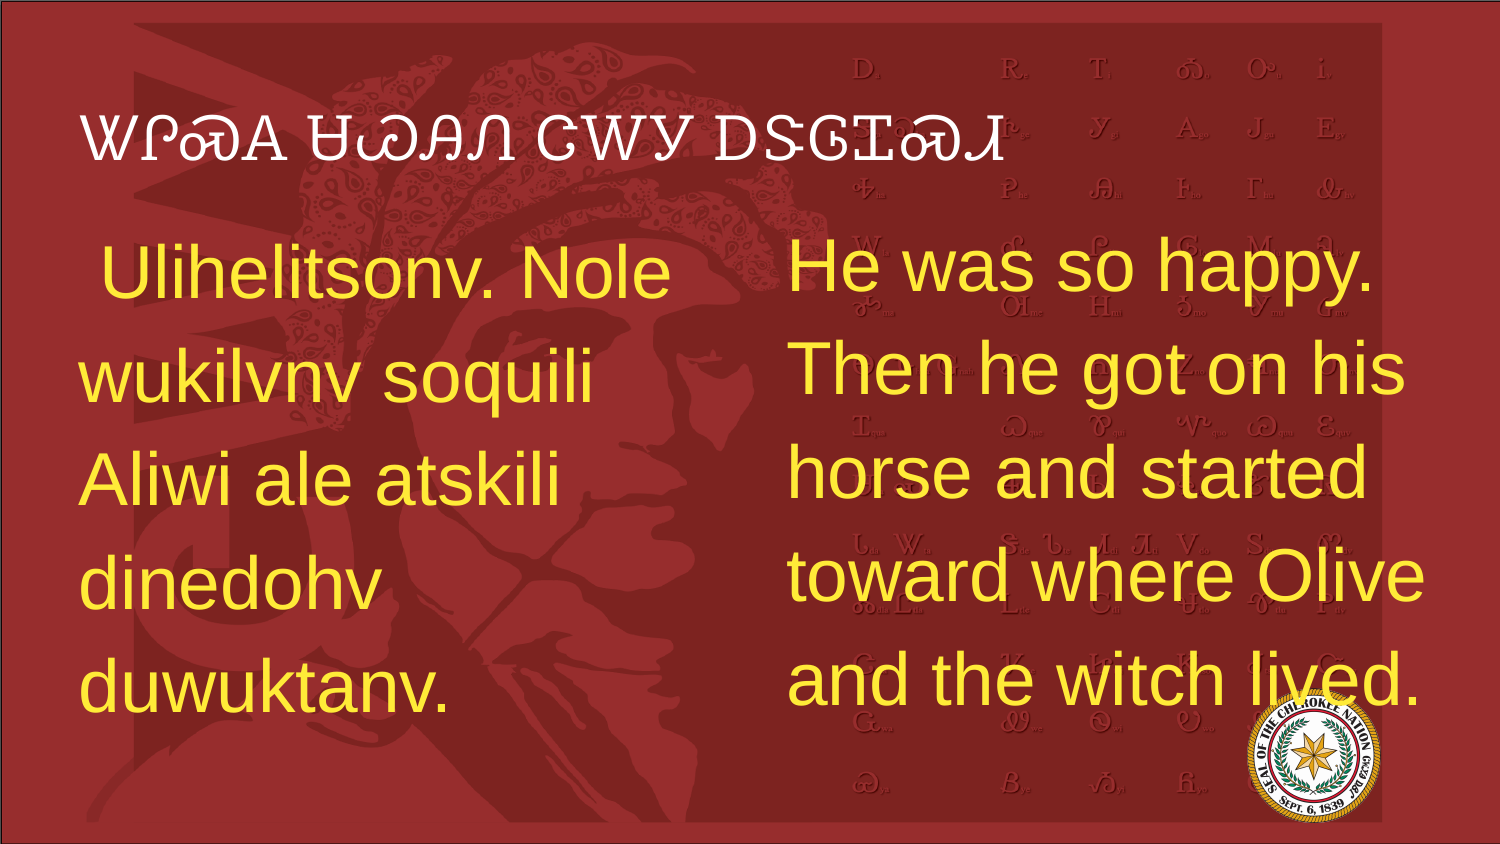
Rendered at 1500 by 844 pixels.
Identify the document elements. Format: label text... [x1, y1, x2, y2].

picture [0, 0, 1500, 844]
list Ulihelitsonv. Nole wukilvnv soquili Aliwi ale atskili dinedohv duwuktanv. [63, 195, 781, 822]
title ᏔᎵᏍᎪ ᏌᏊᎯᏁ ᏣᎳᎩ ᎠᏕᎶᏆᏍᏗ [63, 75, 1437, 188]
list He was so happy. Then he got on his horse and started toward where Olive and the witch lived. [771, 187, 1449, 764]
